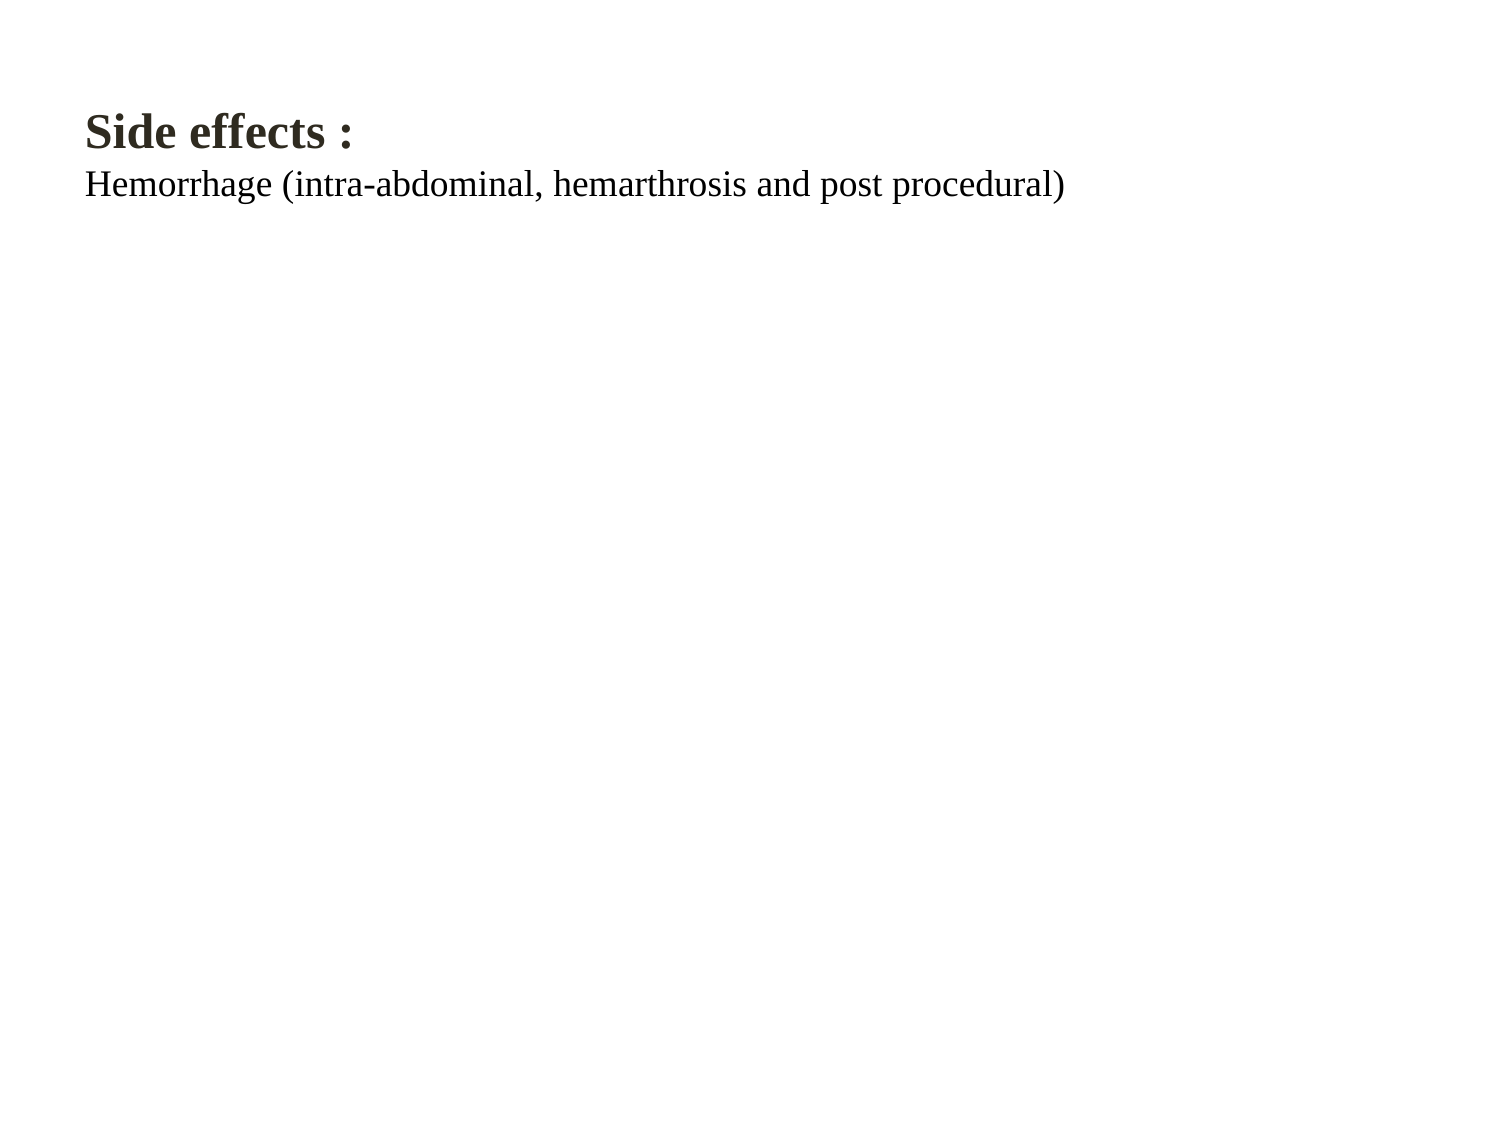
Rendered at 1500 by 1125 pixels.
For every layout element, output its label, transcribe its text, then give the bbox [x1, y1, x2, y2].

text_box Side effects : Hemorrhage (intra-abdominal, hemarthrosis and post procedural) [70, 46, 1409, 1069]
